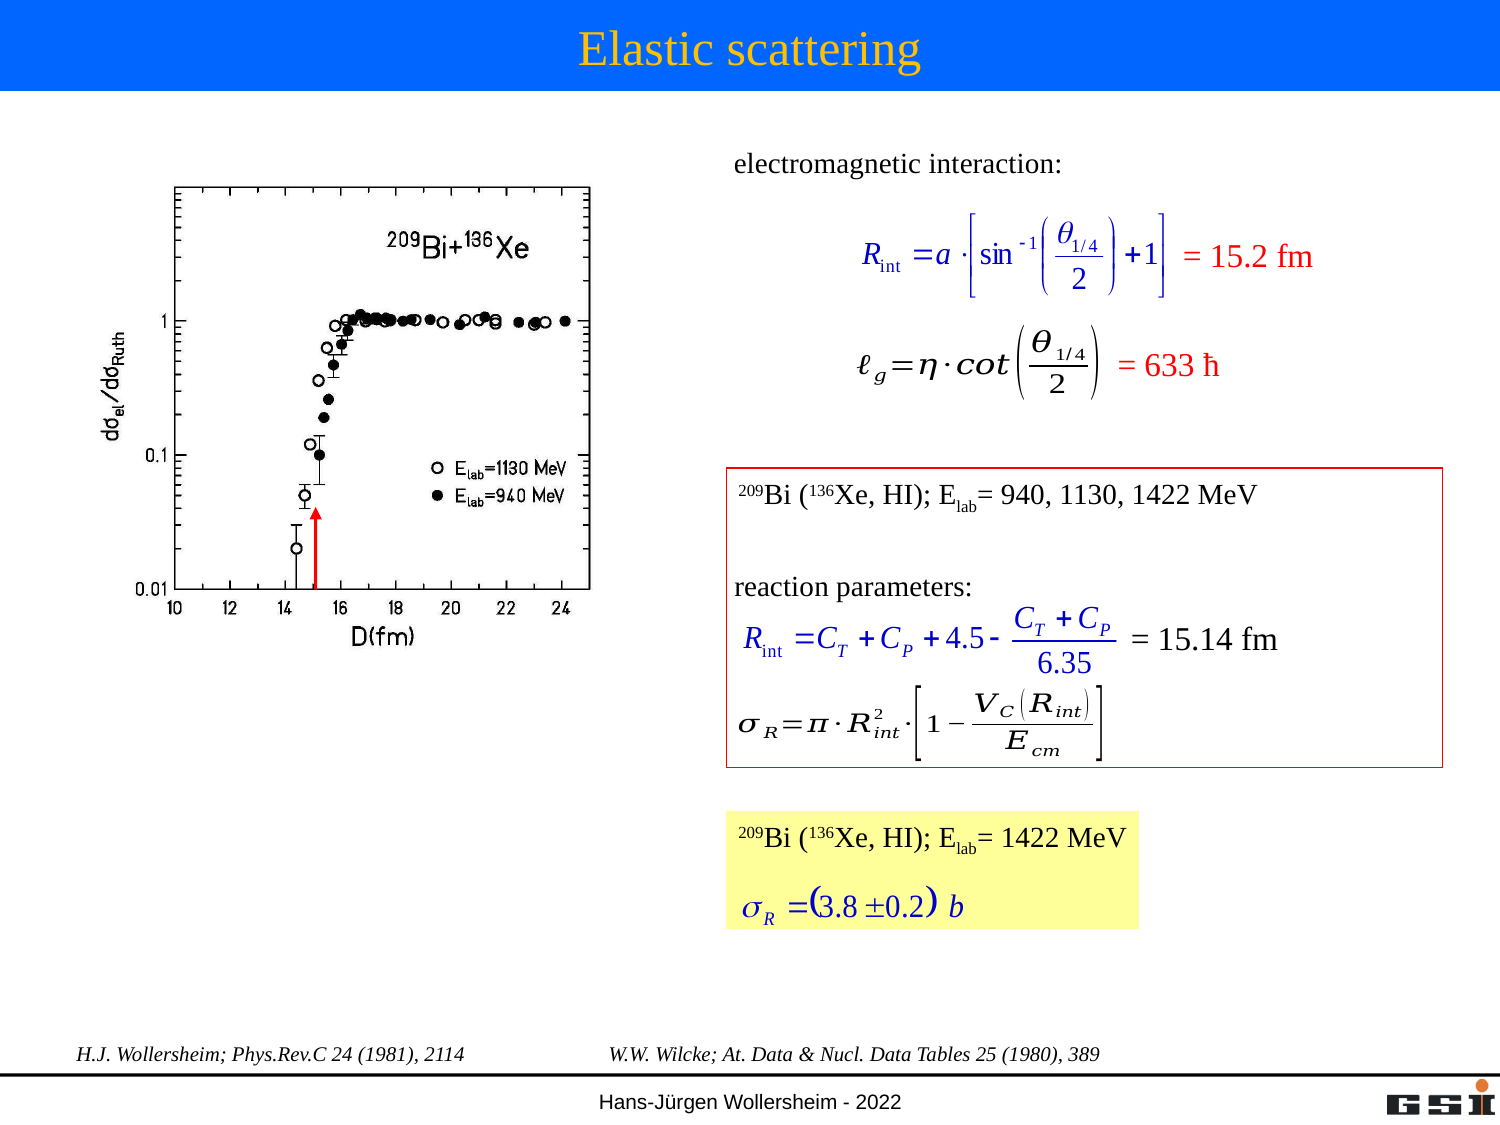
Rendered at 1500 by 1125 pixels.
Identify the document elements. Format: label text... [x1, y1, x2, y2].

title Elastic scattering [0, 0, 1500, 91]
picture [99, 152, 616, 658]
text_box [719, 467, 1443, 768]
text_box W.W. Wilcke; At. Data & Nucl. Data Tables 25 (1980), 389 [593, 1033, 1116, 1074]
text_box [855, 207, 1175, 303]
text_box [719, 810, 1146, 930]
text_box electromagnetic interaction: [719, 137, 1078, 188]
text_box = 15.2 fm [1179, 227, 1329, 282]
text_box = 633 ħ [1102, 335, 1235, 391]
text_box H.J. Wollersheim; Phys.Rev.C 24 (1981), 2114 [61, 1033, 480, 1074]
picture [1387, 1079, 1495, 1115]
